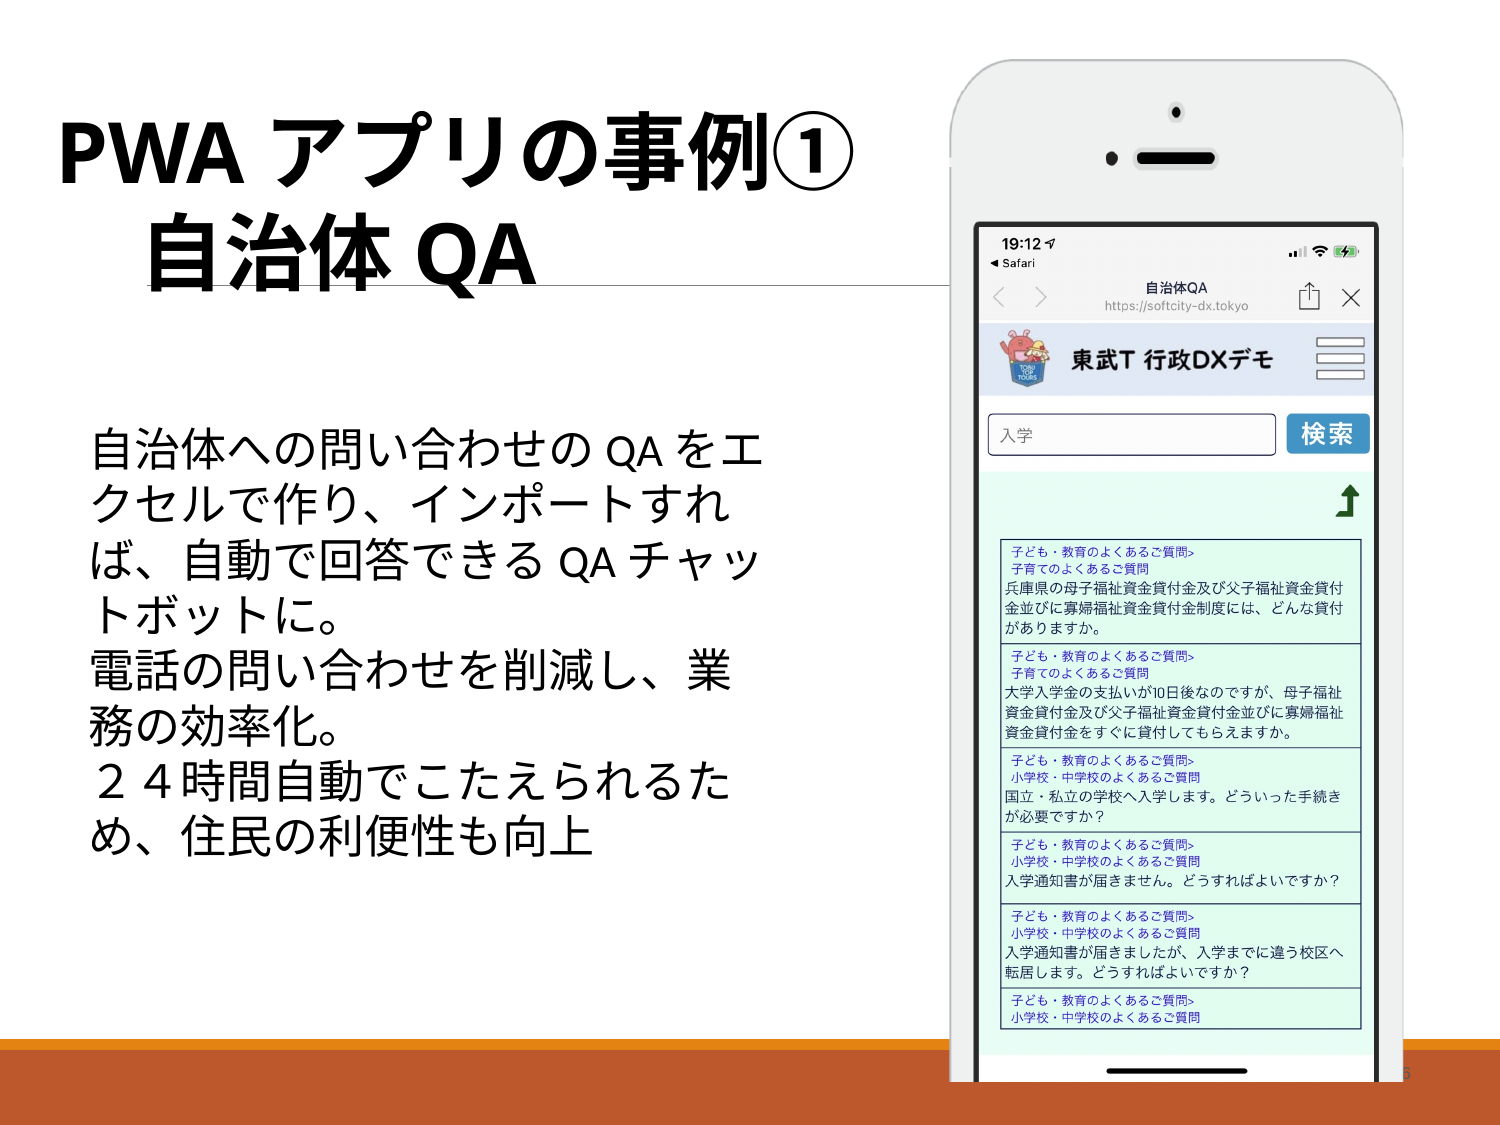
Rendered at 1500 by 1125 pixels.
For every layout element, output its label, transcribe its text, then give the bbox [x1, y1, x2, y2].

picture [948, 58, 1404, 1083]
text_box 自治体への問い合わせのQAをエクセルで作り、インポートすれば、自動で回答できるQAチャットボットに。 電話の問い合わせを削減し、業務の効率化。 ２４時間自動でこたえられるため、住民の利便性も向上 [73, 412, 788, 871]
text_box PWAアプリの事例① 自治体QA [40, 91, 936, 411]
